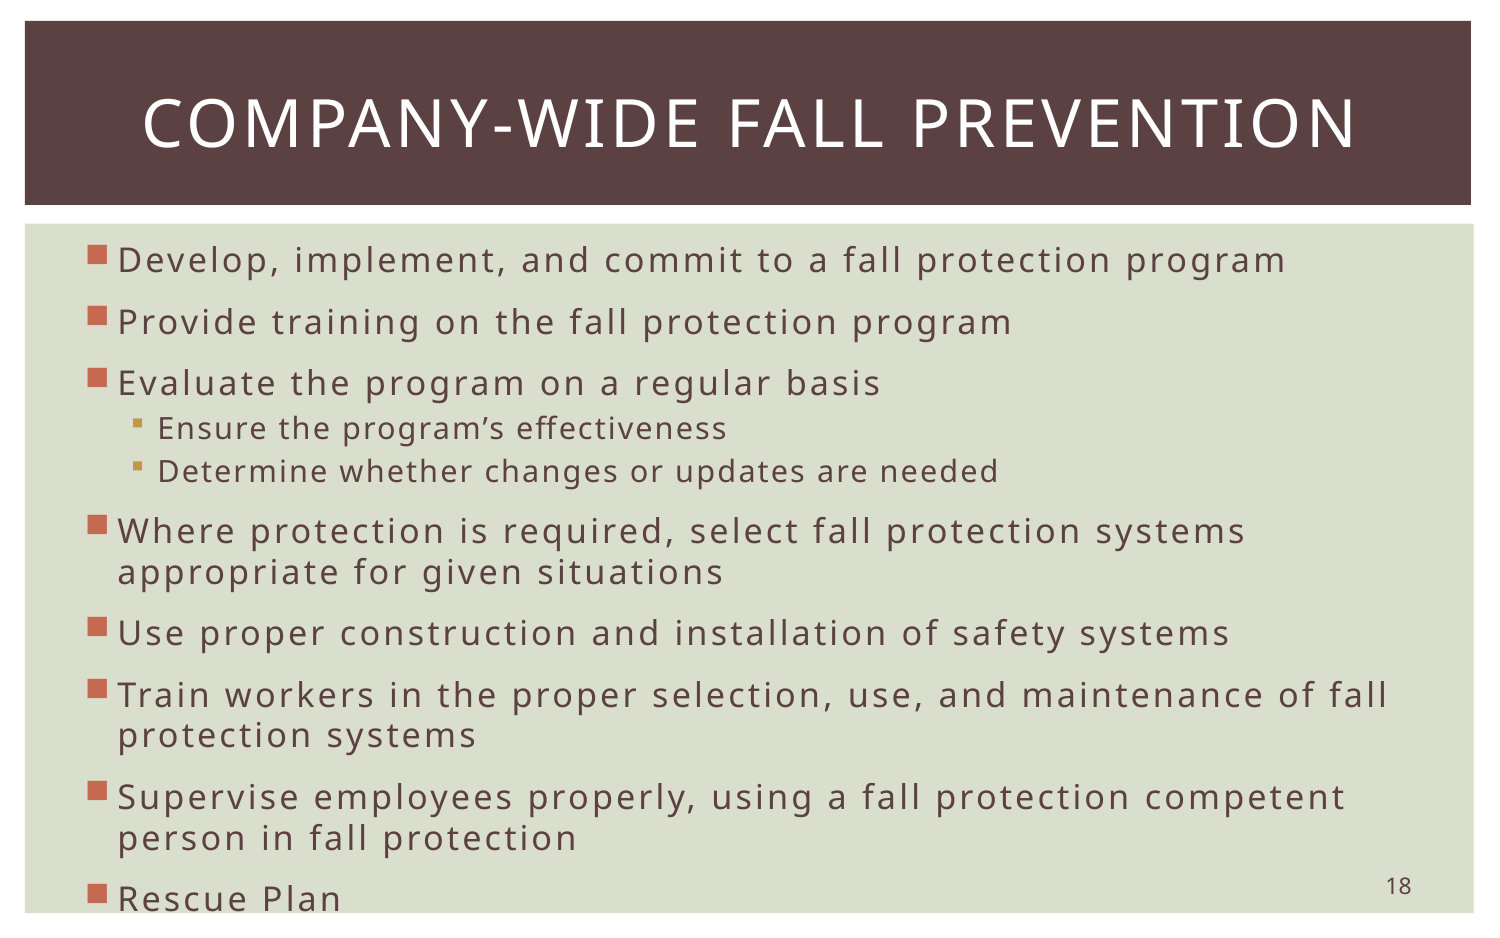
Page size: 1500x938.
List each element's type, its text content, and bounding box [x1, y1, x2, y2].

title Company-wide Fall Prevention [62, 48, 1438, 193]
slide_number 18 [1349, 867, 1448, 908]
list Develop, implement, and commit to a fall protection program Provide training on the fall protection program Evaluate the program on a regular basis Ensure the program’s effectiveness Determine whether changes or updates are needed Where protection is required, select fall protection systems appropriate for given situations Use proper construction and installation of safety systems Train workers in the proper selection, use, and maintenance of fall protection systems Supervise employees properly, using a fall protection competent person in fall protection Rescue Plan [62, 231, 1442, 934]
